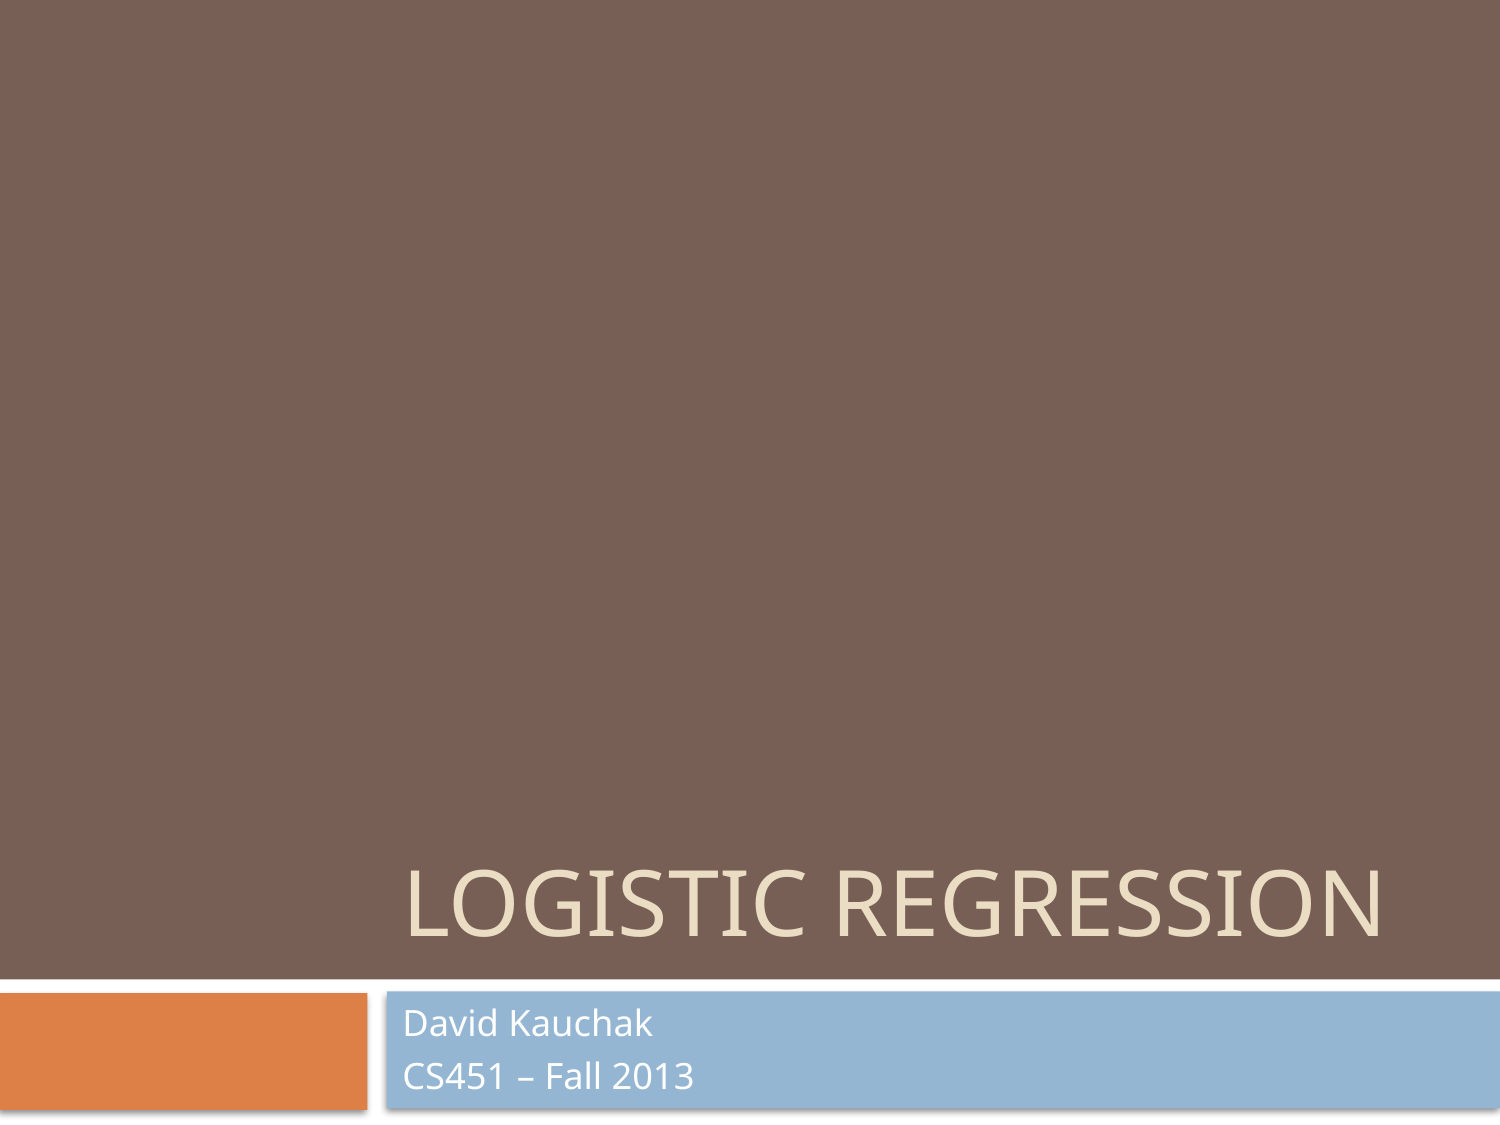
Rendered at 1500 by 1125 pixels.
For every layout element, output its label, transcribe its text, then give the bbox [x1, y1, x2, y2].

title Logistic regression [387, 662, 1450, 963]
subtitle David Kauchak CS451 – Fall 2013 [387, 992, 1488, 1105]
